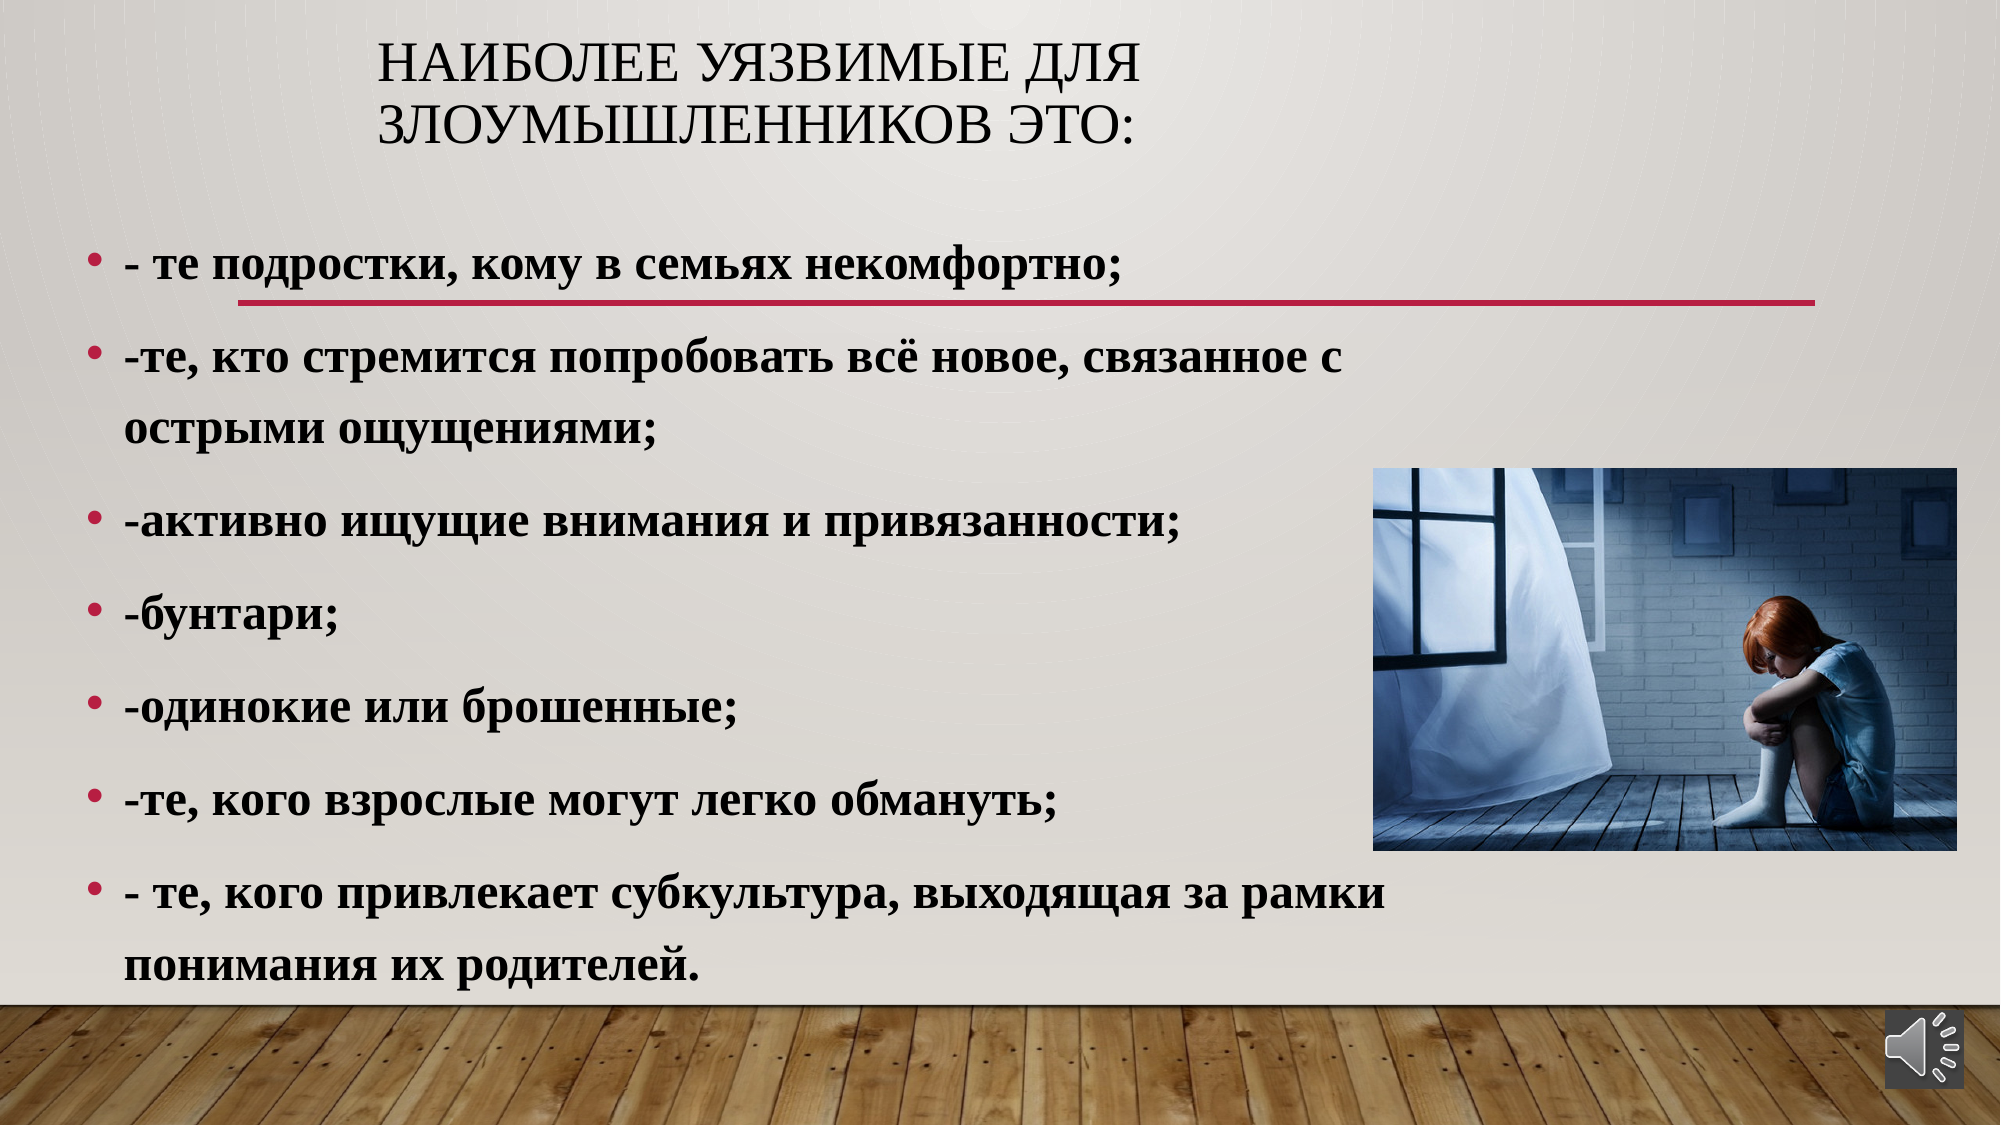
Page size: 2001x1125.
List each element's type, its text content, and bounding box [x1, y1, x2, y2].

title Наиболее уязвимые для злоумышленников это: [362, 24, 1490, 165]
list - те подростки, кому в семьях некомфортно; -те, кто стремится попробовать всё новое, связанное с острыми ощущениями; -активно ищущие внимания и привязанности; -бунтари; -одинокие или брошенные; -те, кого взрослые могут легко обмануть; - те, кого привлекает субкультура, выходящая за рамки понимания их родителей. [71, 209, 1490, 938]
picture [0, 1005, 2000, 1125]
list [1373, 468, 1957, 851]
